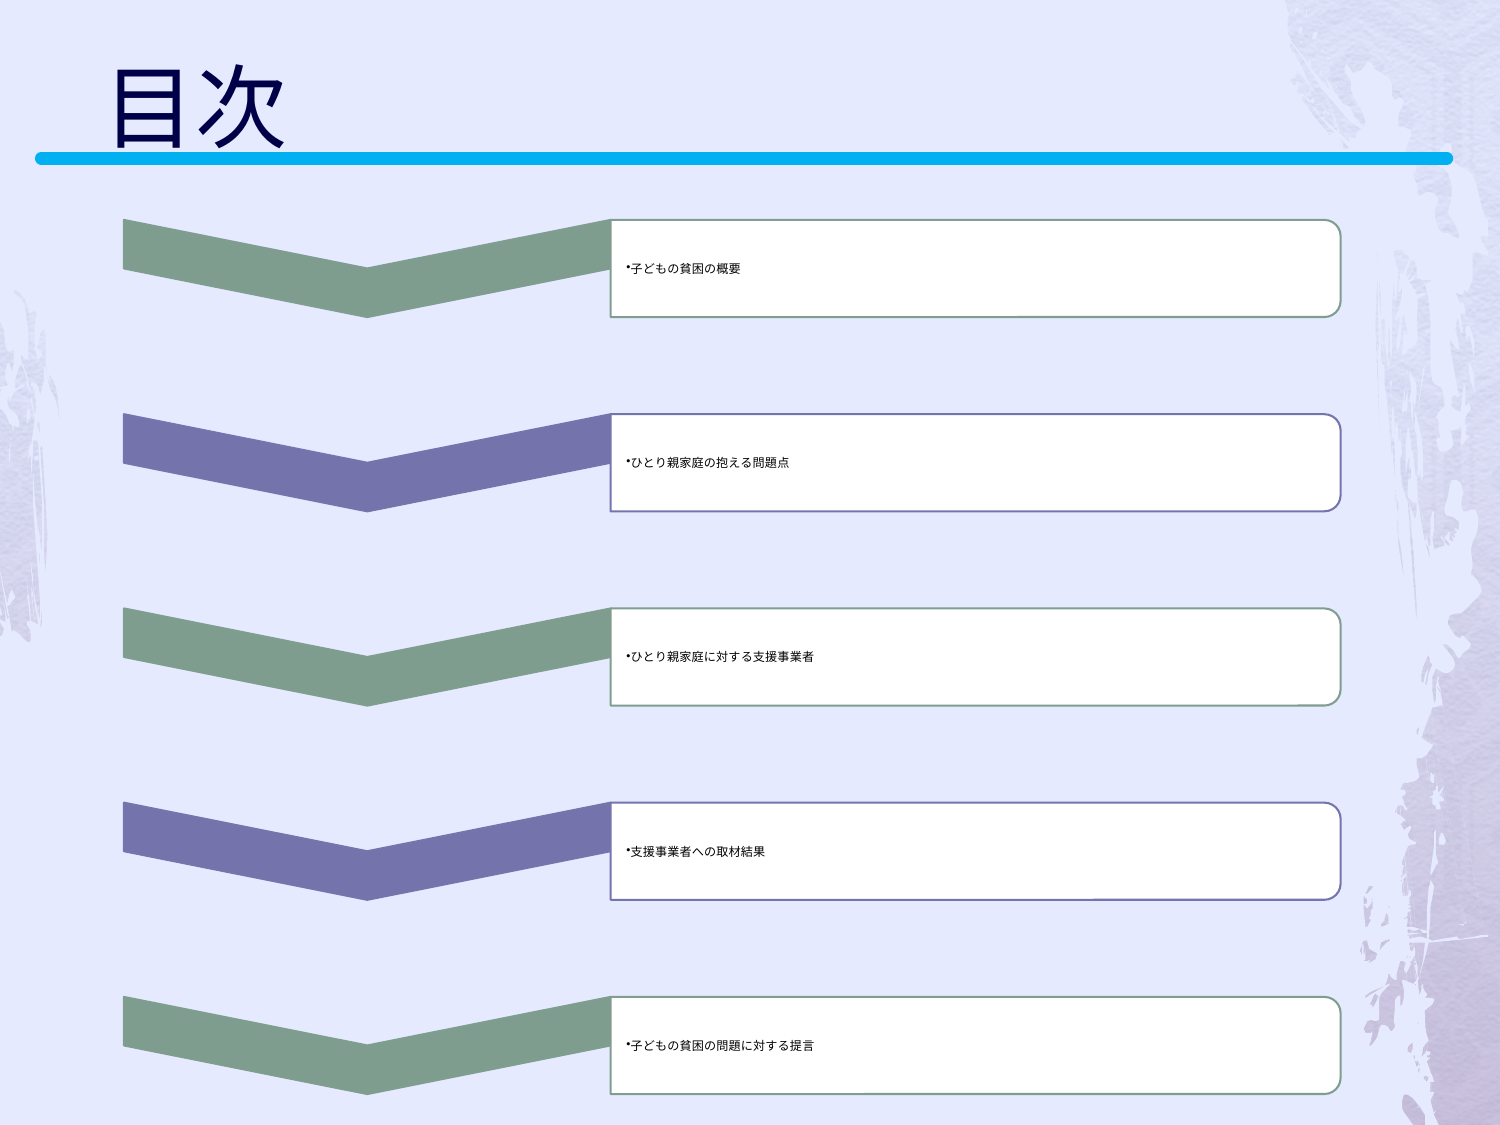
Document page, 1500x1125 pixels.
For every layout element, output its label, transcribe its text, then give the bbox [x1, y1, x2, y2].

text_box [123, 219, 1341, 1095]
text_box ひとり親家庭に対する支援事業者 [88, 150, 408, 157]
text_box 目次 [88, 42, 408, 148]
